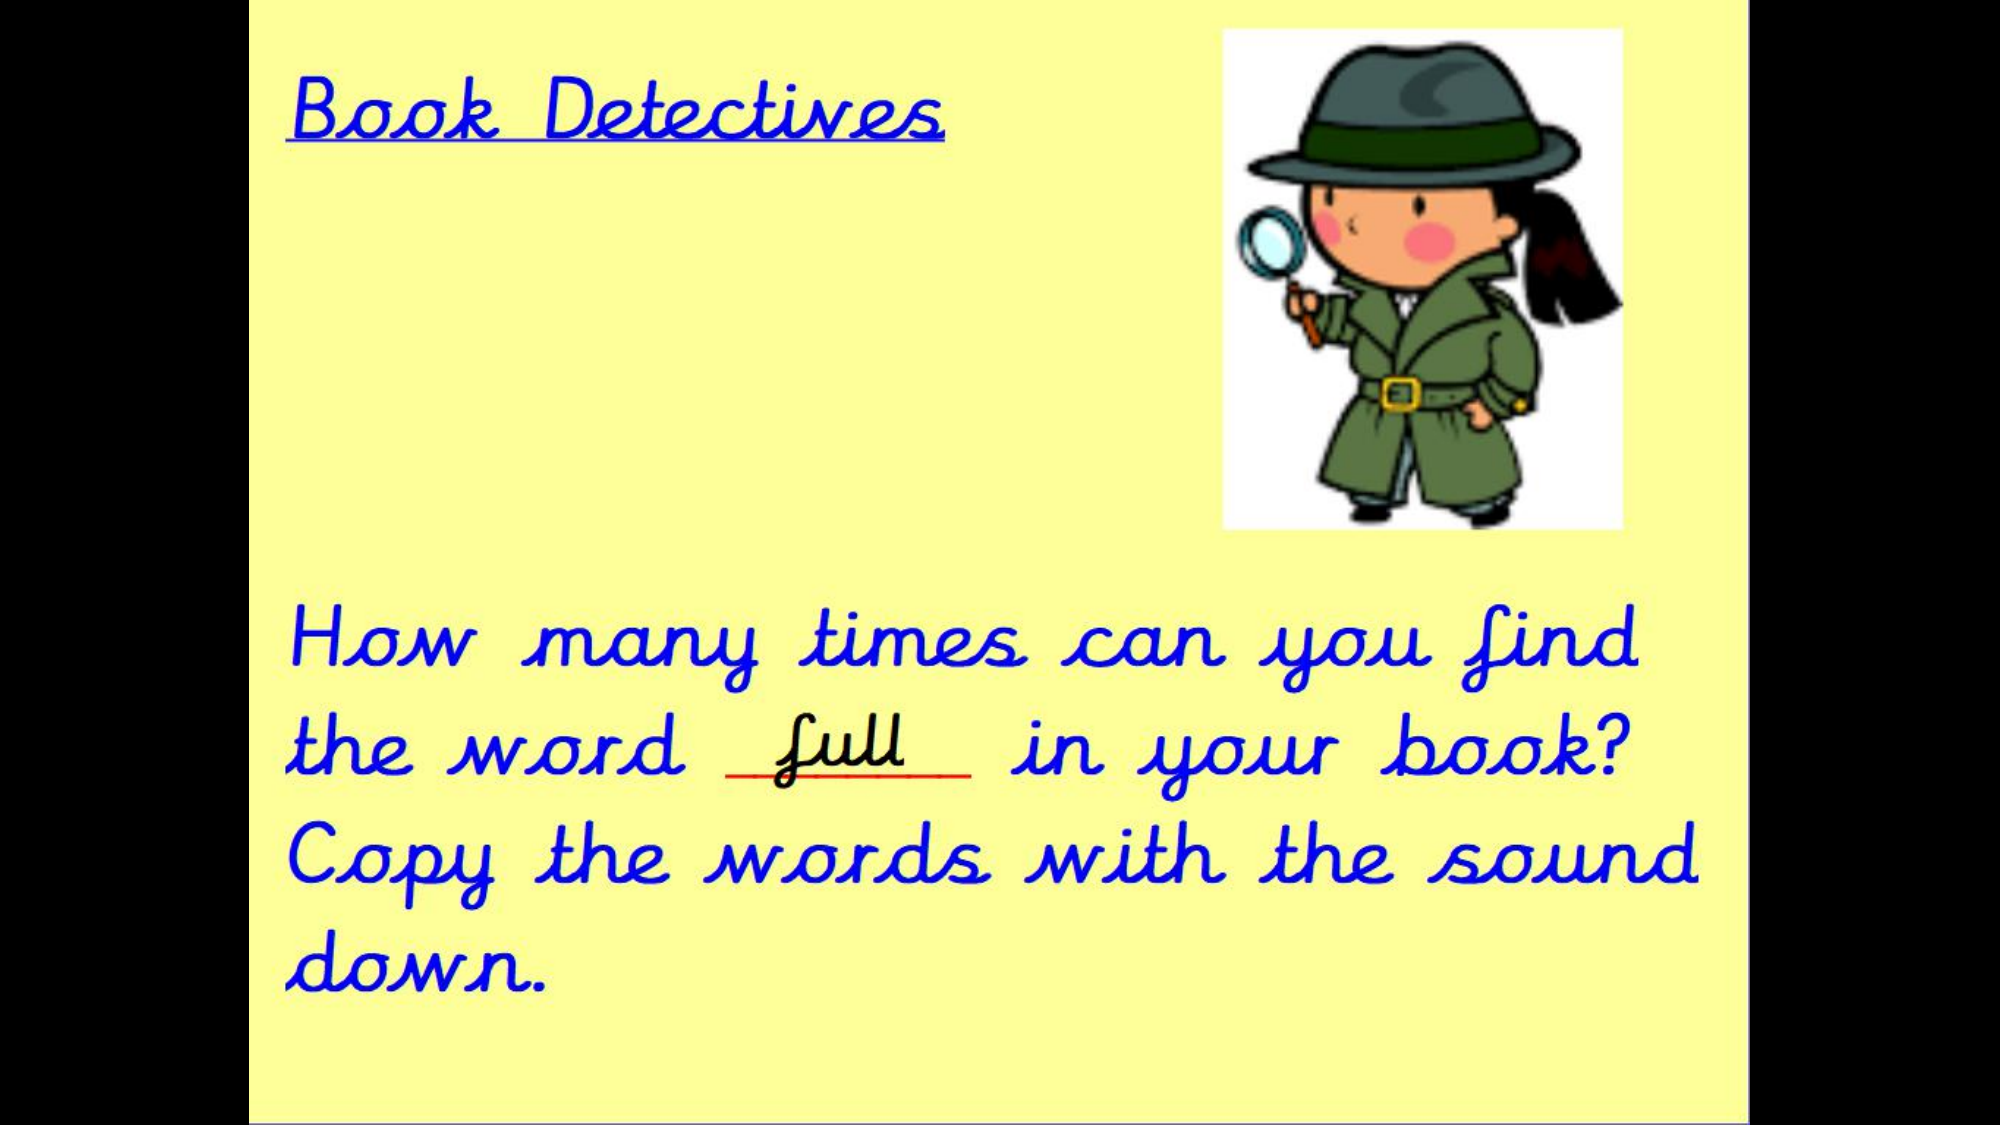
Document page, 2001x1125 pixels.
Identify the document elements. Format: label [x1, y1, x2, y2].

picture [249, 0, 1750, 1125]
